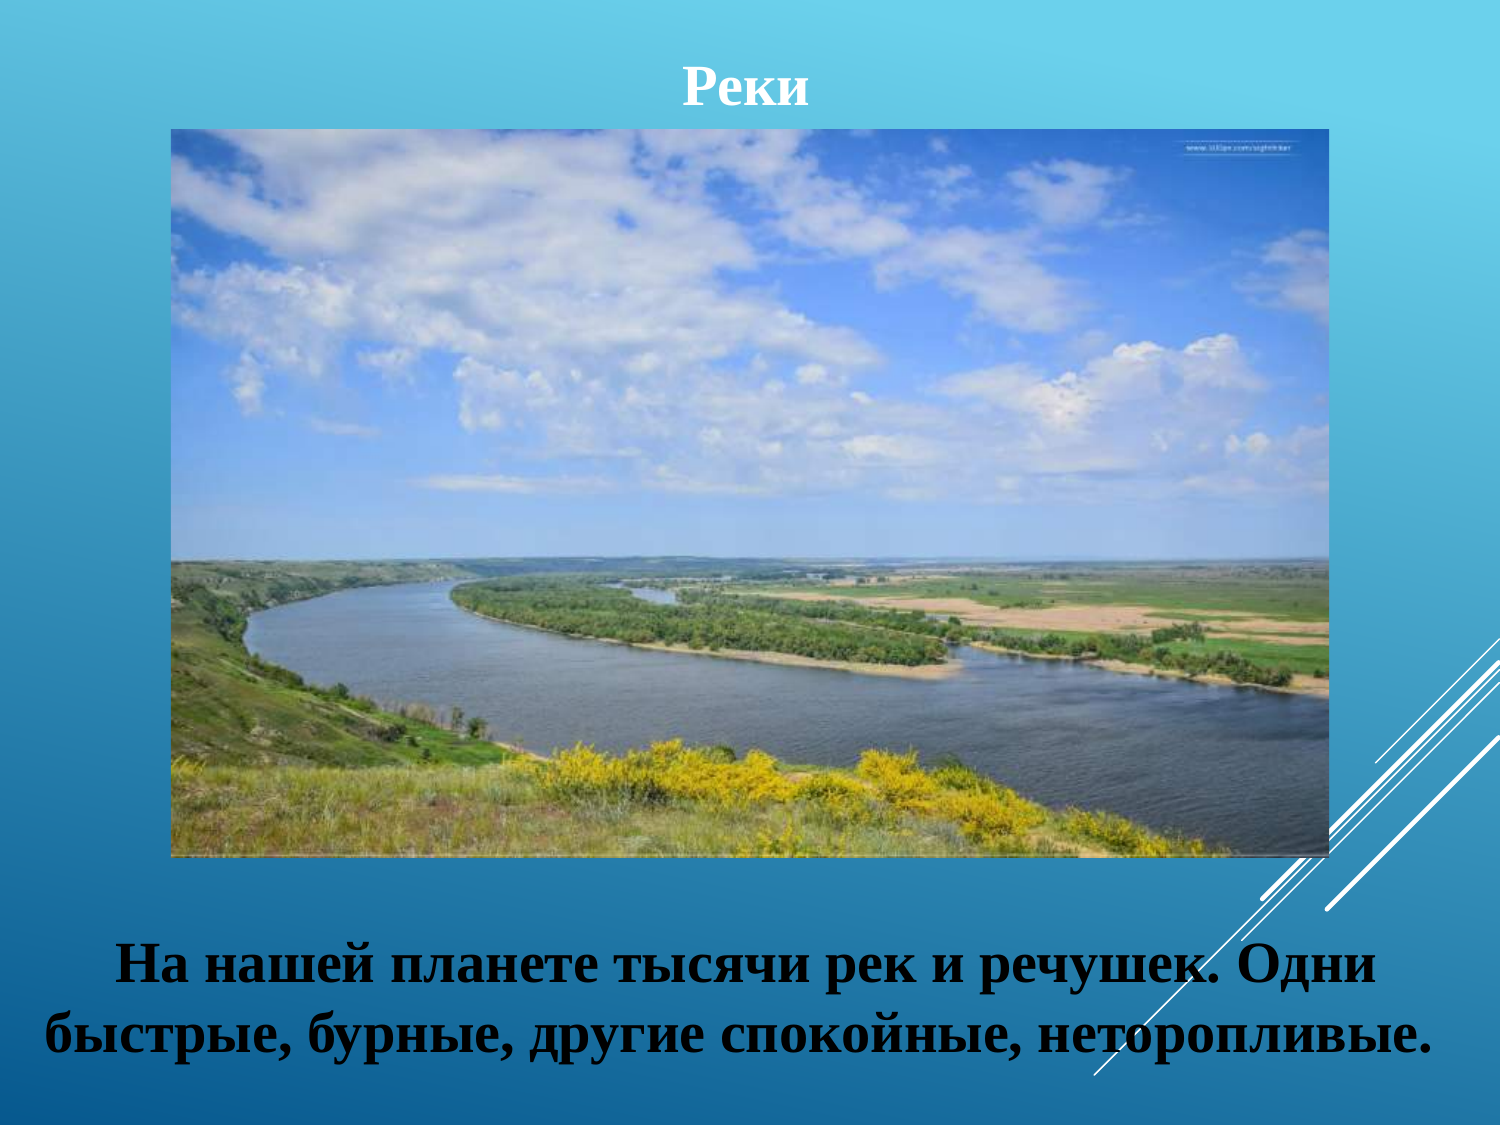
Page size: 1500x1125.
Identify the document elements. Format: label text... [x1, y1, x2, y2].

picture [170, 128, 1330, 858]
text_box На нашей планете тысячи рек и речушек. Одни быстрые, бурные, другие спокойные, неторопливые. [0, 916, 1497, 1072]
text_box Реки [0, 39, 1497, 125]
